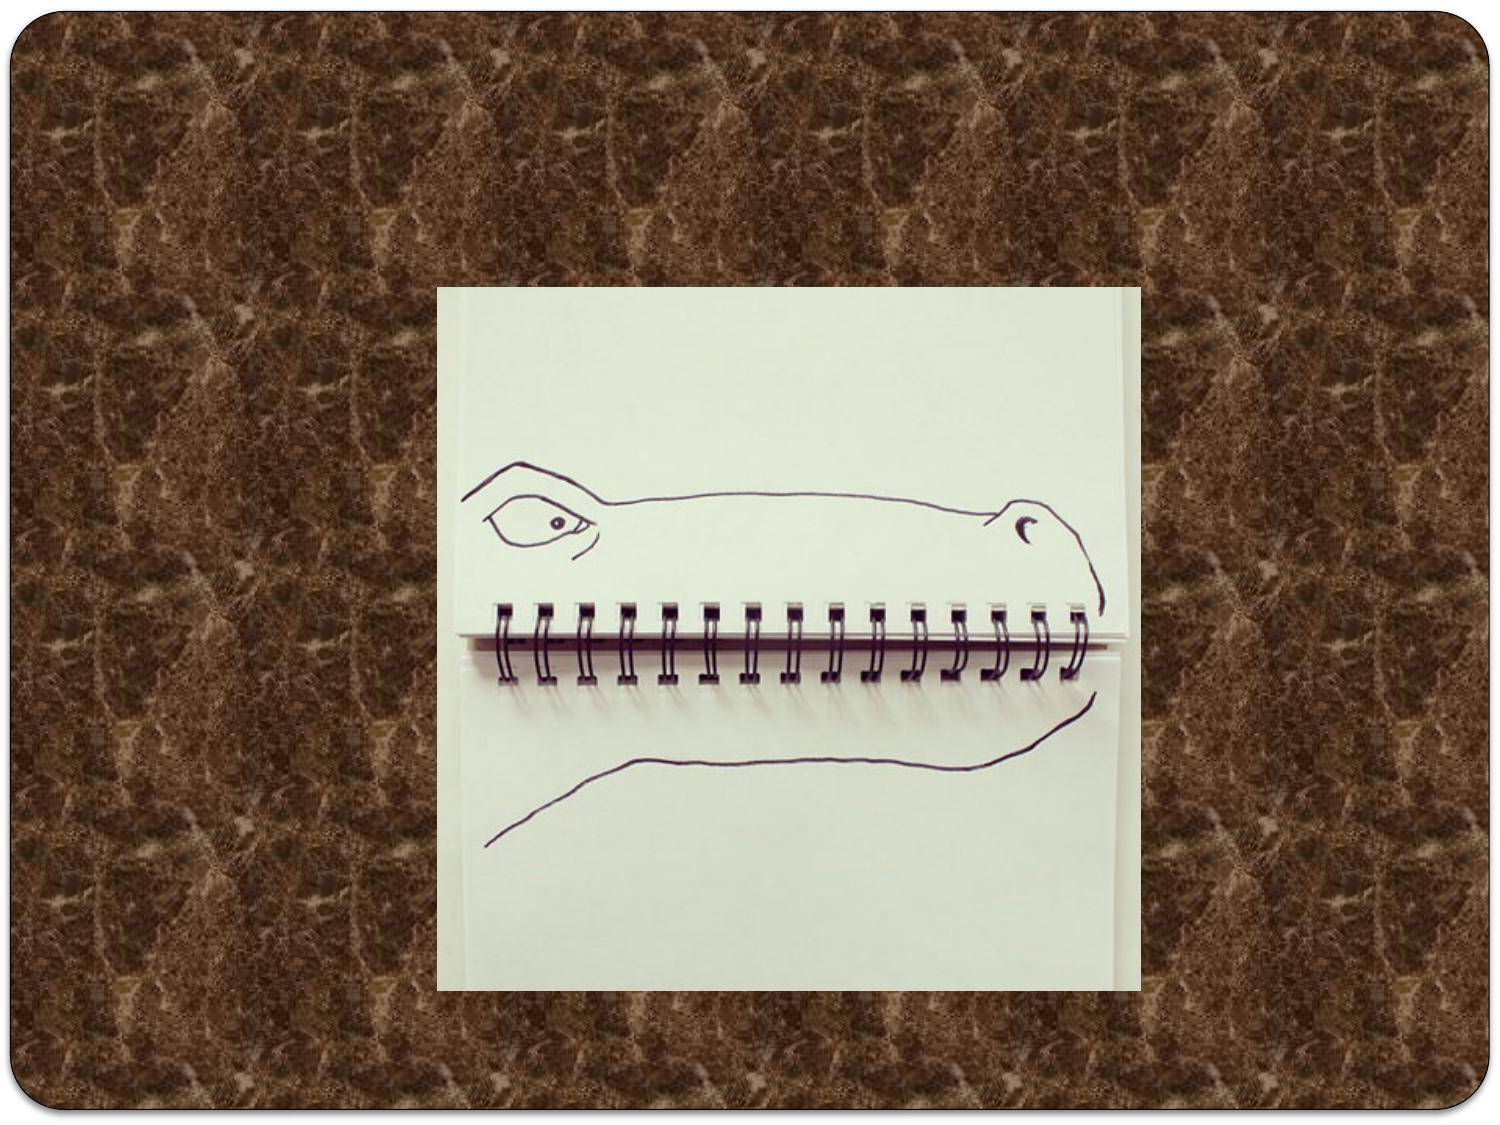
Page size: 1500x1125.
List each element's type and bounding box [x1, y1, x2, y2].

picture [12, 12, 1488, 1108]
list [437, 287, 1141, 991]
